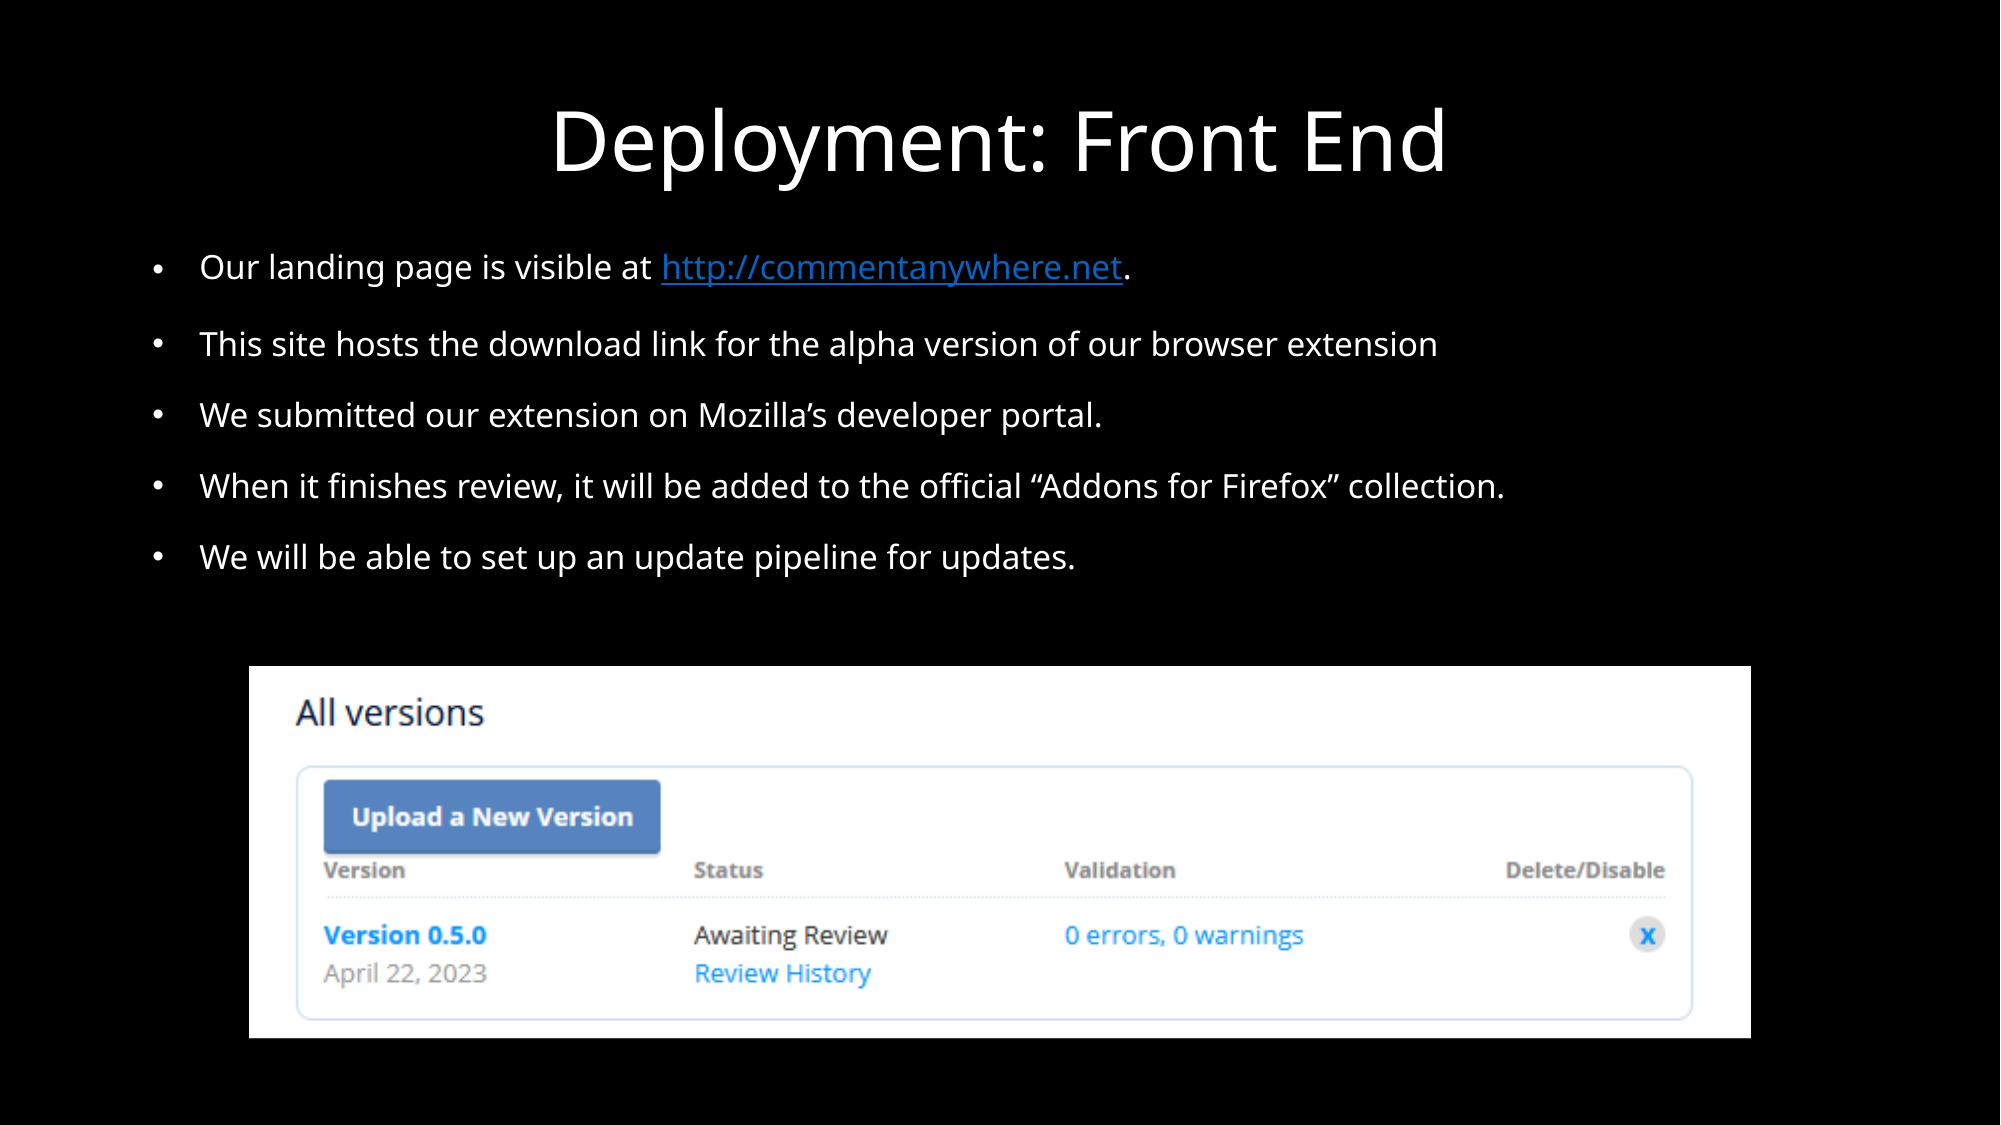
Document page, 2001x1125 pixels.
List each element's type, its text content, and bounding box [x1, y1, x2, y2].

title Deployment: Front End [137, 83, 1863, 205]
picture [249, 666, 1751, 1041]
list Our landing page is visible at http://commentanywhere.net. This site hosts the download link for the alpha version of our browser extension We submitted our extension on Mozilla’s developer portal. When it finishes review, it will be added to the official “Addons for Firefox” collection. We will be able to set up an update pipeline for updates. [137, 239, 1863, 615]
